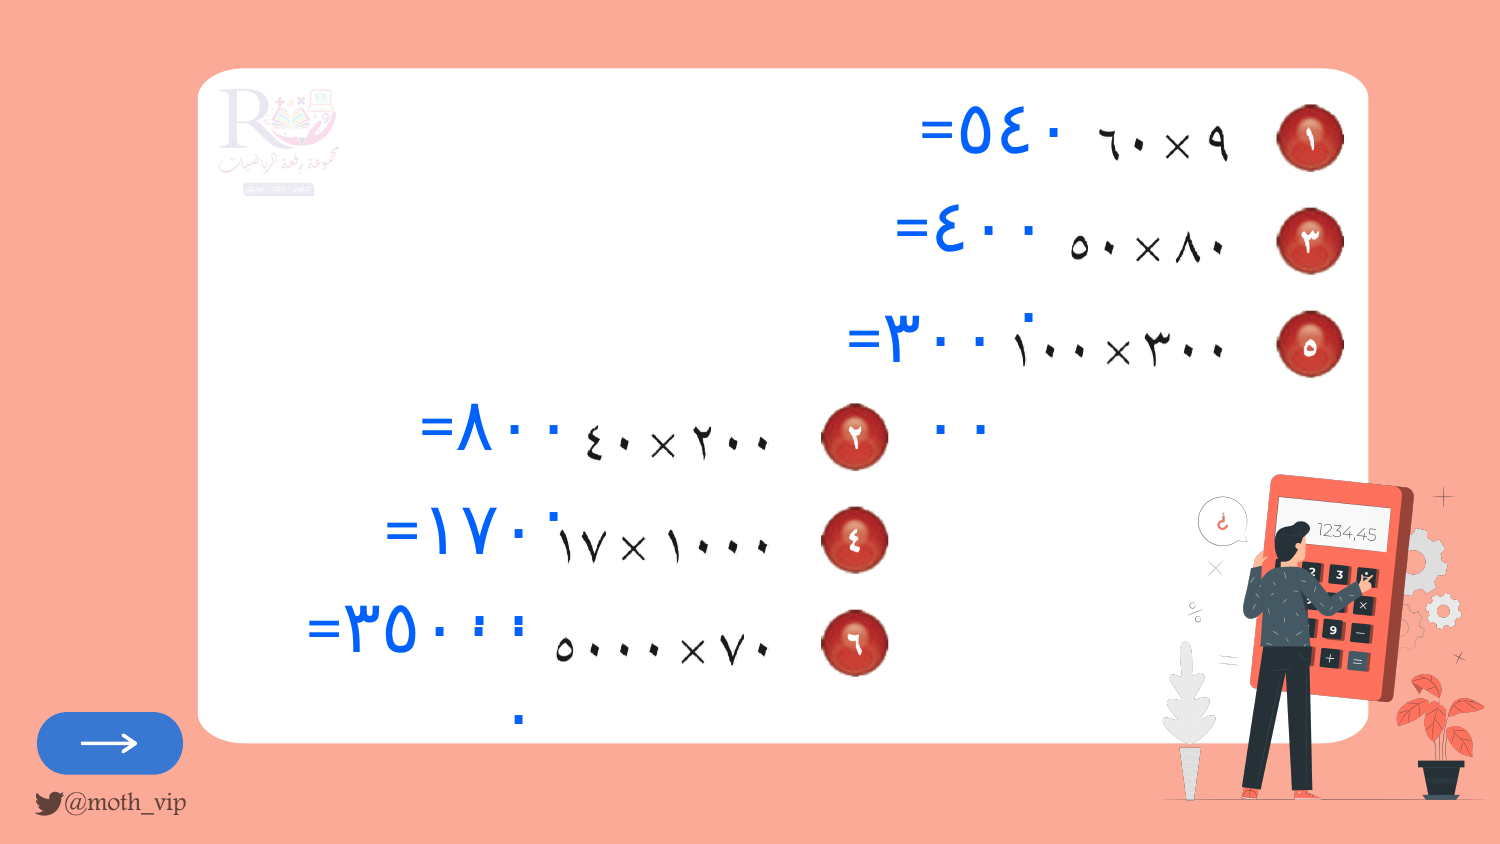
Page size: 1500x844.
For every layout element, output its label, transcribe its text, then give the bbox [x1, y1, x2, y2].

picture [541, 385, 905, 690]
text_box =١٧٠٠٠ [345, 477, 539, 576]
text_box =٣٥٠٠٠٠ [288, 576, 543, 759]
picture [1141, 453, 1500, 819]
text_box =٤٠٠٠ [878, 174, 985, 285]
text_box =٥٤٠ [904, 76, 1078, 172]
text_box =٨٠٠٠ [403, 373, 578, 477]
picture [988, 82, 1351, 387]
text_box =٣٠٠٠٠ [804, 285, 1004, 469]
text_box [36, 711, 184, 775]
